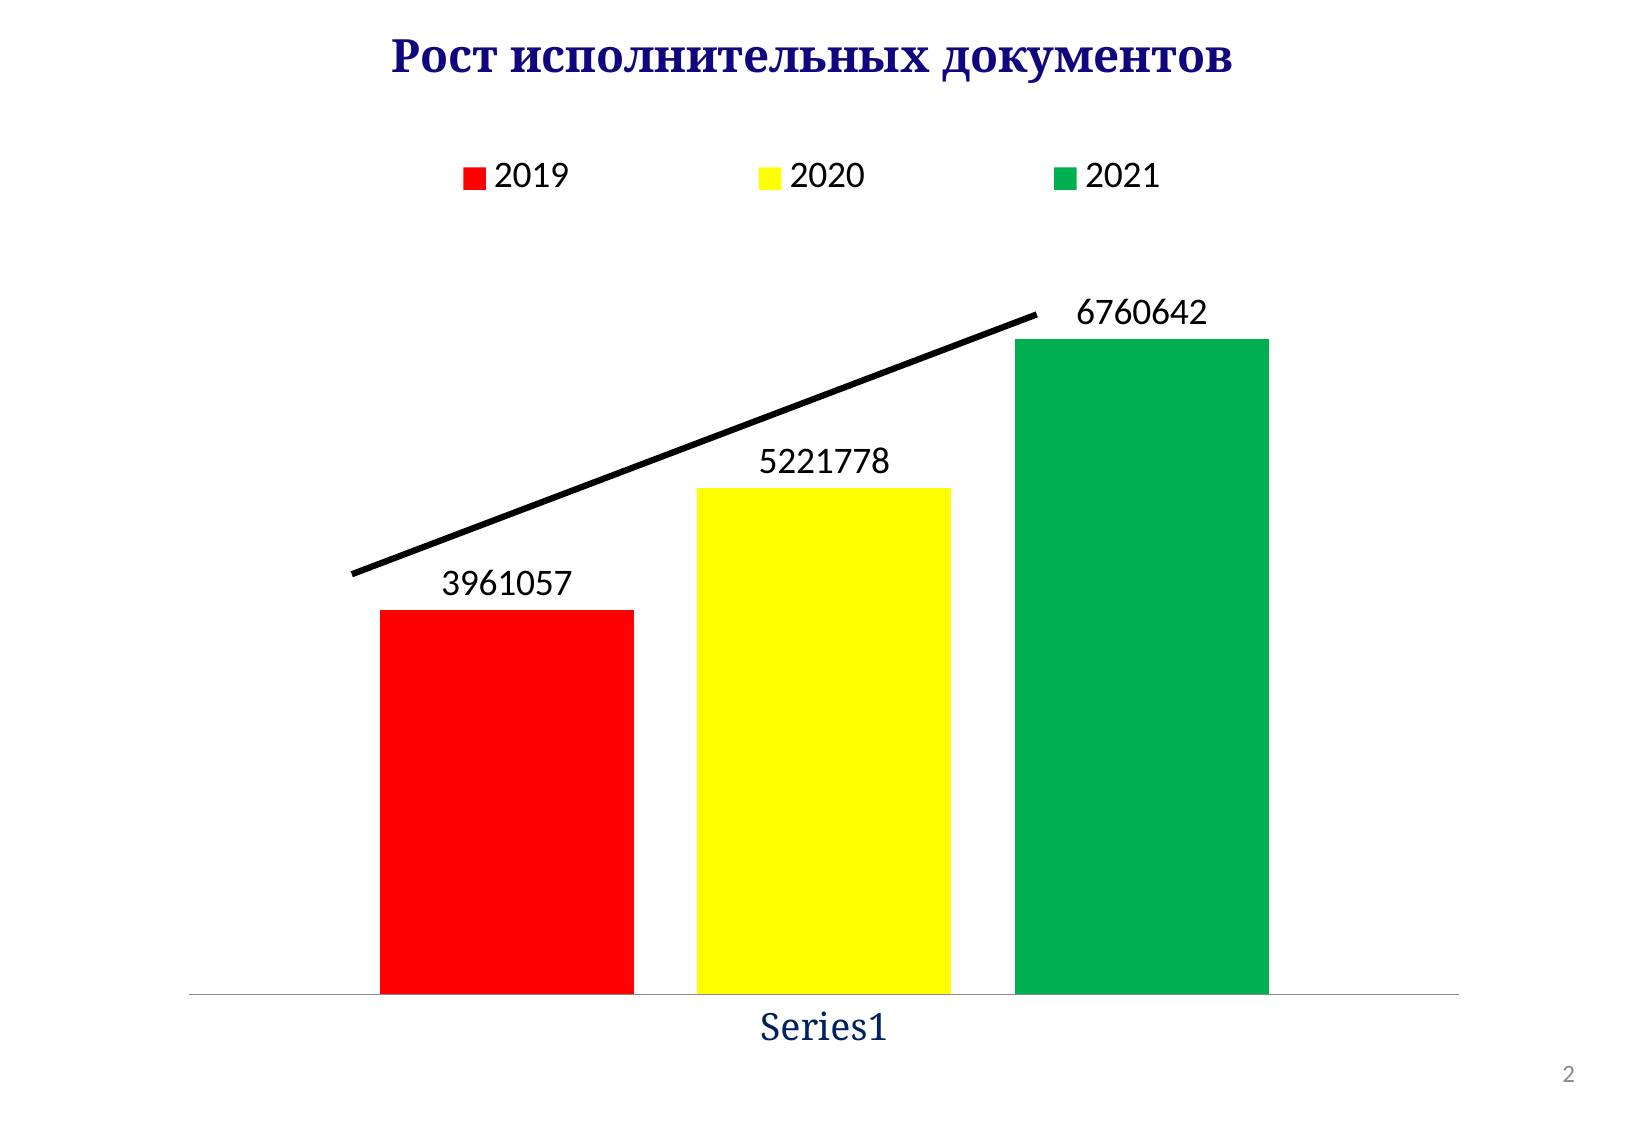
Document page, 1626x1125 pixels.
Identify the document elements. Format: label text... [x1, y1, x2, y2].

slide_number 2 [1210, 1042, 1591, 1103]
text_box Рост исполнительных документов [27, 19, 1598, 90]
chart [162, 137, 1486, 1071]
